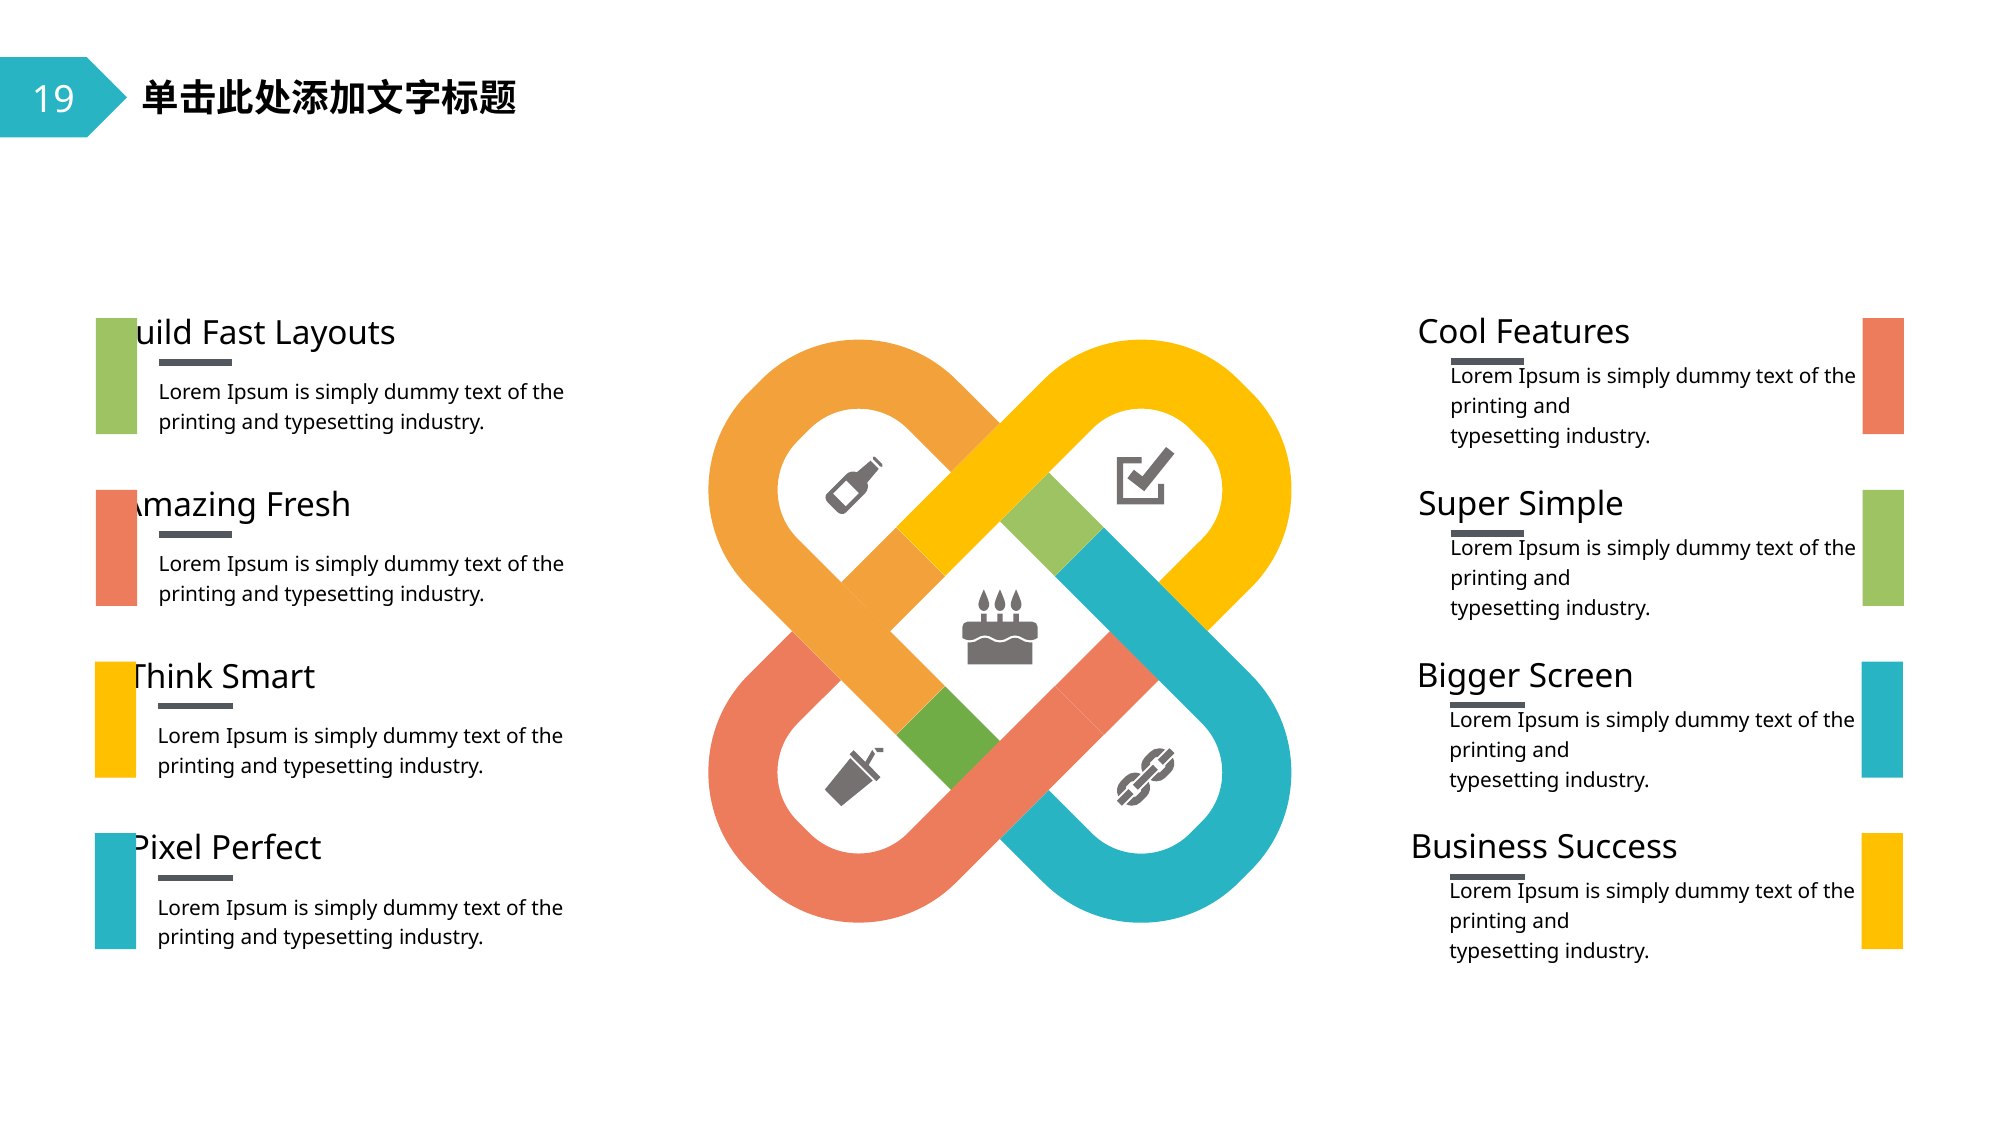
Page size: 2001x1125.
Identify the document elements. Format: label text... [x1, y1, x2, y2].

text_box [708, 631, 1104, 923]
text_box [841, 527, 945, 631]
text_box Cool Features [1413, 305, 1635, 355]
text_box Lorem Ipsum is simply dummy text of the printing and typesetting industry. [1446, 525, 1892, 624]
text_box [825, 460, 879, 514]
text_box [95, 489, 138, 606]
text_box Lorem Ipsum is simply dummy text of the printing and typesetting industry. [154, 541, 600, 610]
text_box Lorem Ipsum is simply dummy text of the printing and typesetting industry. [154, 369, 600, 438]
text_box 19 [0, 56, 127, 139]
text_box [1861, 661, 1903, 778]
text_box [896, 339, 1292, 632]
text_box [994, 589, 1006, 611]
text_box Pixel Perfect [125, 822, 327, 871]
text_box Business Success [1406, 821, 1683, 870]
text_box Bigger Screen [1412, 649, 1639, 698]
text_box [872, 456, 883, 467]
text_box [978, 589, 990, 611]
text_box [1116, 748, 1175, 806]
text_box [896, 686, 999, 789]
text_box Super Simple [1414, 477, 1629, 527]
text_box [1010, 589, 1022, 611]
text_box [1000, 527, 1292, 923]
text_box [95, 318, 138, 435]
text_box [824, 749, 881, 807]
text_box [1127, 446, 1175, 492]
text_box Lorem Ipsum is simply dummy text of the printing and typesetting industry. [153, 884, 599, 954]
text_box Lorem Ipsum is simply dummy text of the printing and typesetting industry. [1445, 697, 1891, 796]
text_box Think Smart [123, 650, 320, 699]
text_box [962, 613, 1038, 665]
text_box [1055, 632, 1158, 735]
text_box [708, 339, 1000, 735]
text_box Lorem Ipsum is simply dummy text of the printing and typesetting industry. [153, 713, 599, 782]
text_box [874, 747, 884, 753]
text_box Amazing Fresh [117, 478, 356, 528]
text_box Lorem Ipsum is simply dummy text of the printing and typesetting industry. [1446, 353, 1892, 452]
text_box Lorem Ipsum is simply dummy text of the printing and typesetting industry. [1445, 868, 1891, 967]
text_box [1862, 318, 1904, 435]
text_box [1862, 489, 1904, 606]
text_box 单击此处添加文字标题 [127, 67, 569, 127]
text_box [1861, 833, 1903, 950]
text_box [94, 833, 137, 950]
text_box [94, 661, 137, 778]
text_box [1116, 457, 1165, 505]
text_box Build Fast Layouts [109, 307, 401, 356]
text_box [1000, 473, 1104, 577]
